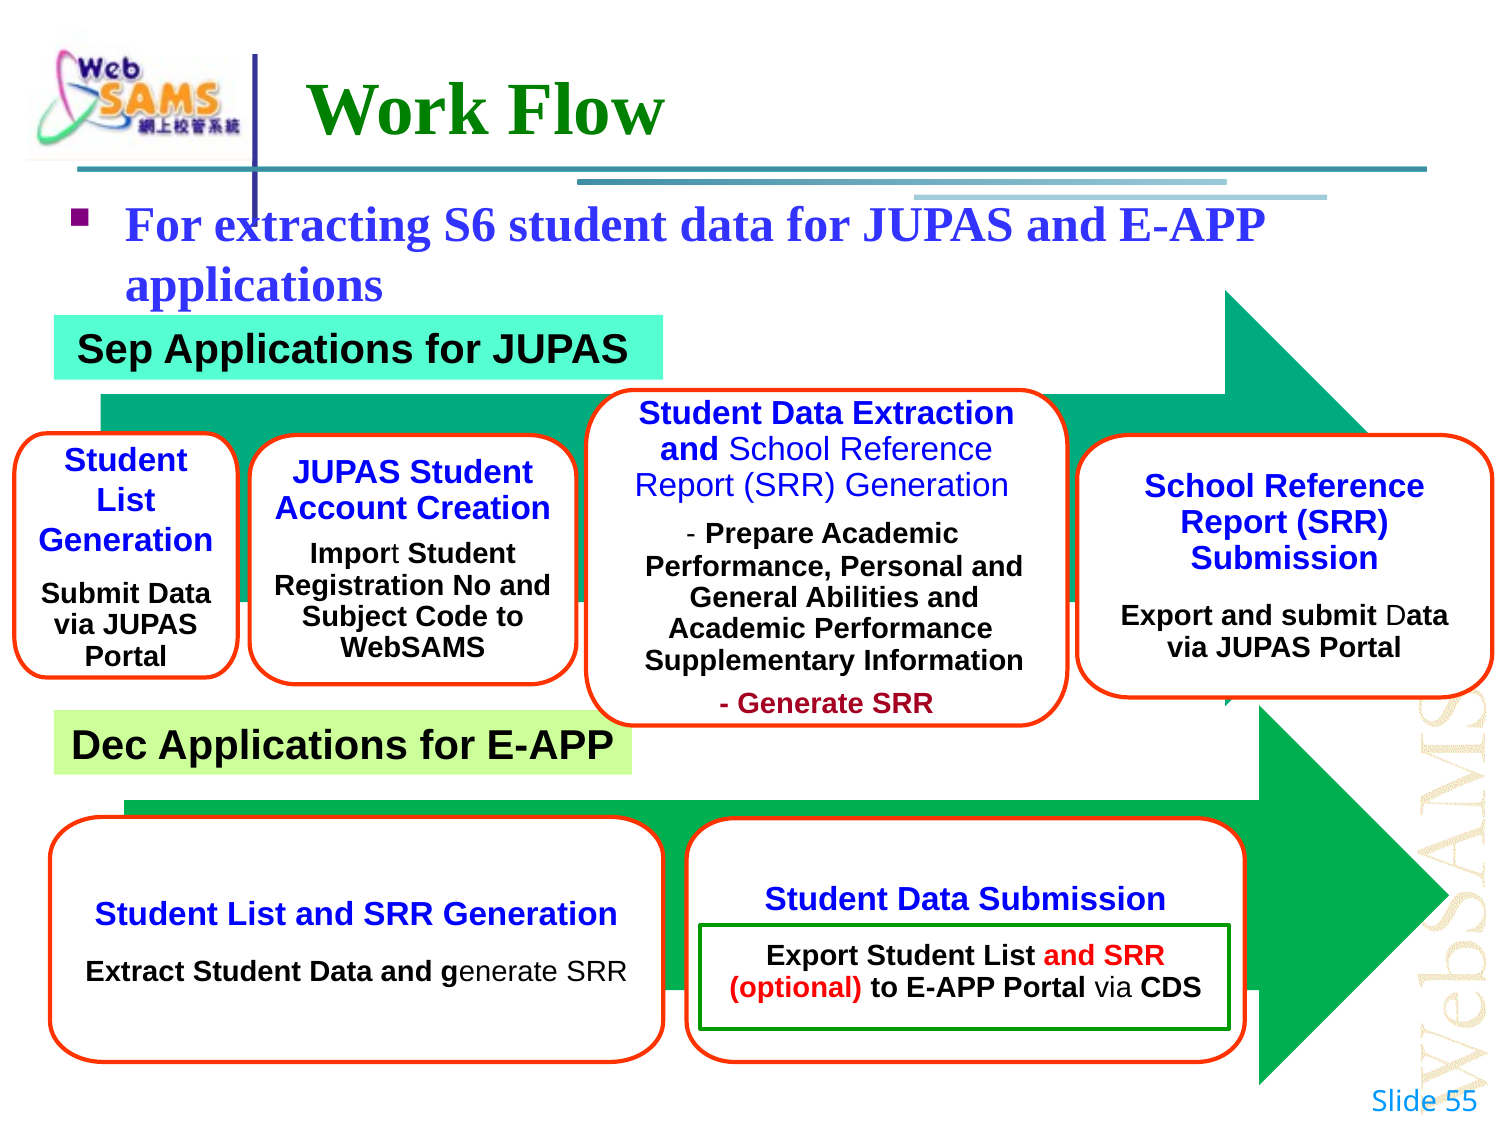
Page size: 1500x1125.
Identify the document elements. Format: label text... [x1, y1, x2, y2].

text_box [14, 289, 1493, 726]
text_box For extracting S6 student data for JUPAS and E-APP applications [53, 184, 1401, 288]
picture [27, 29, 253, 161]
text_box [49, 704, 1450, 1086]
picture [1393, 679, 1500, 1117]
title Work Flow [253, 19, 1500, 158]
